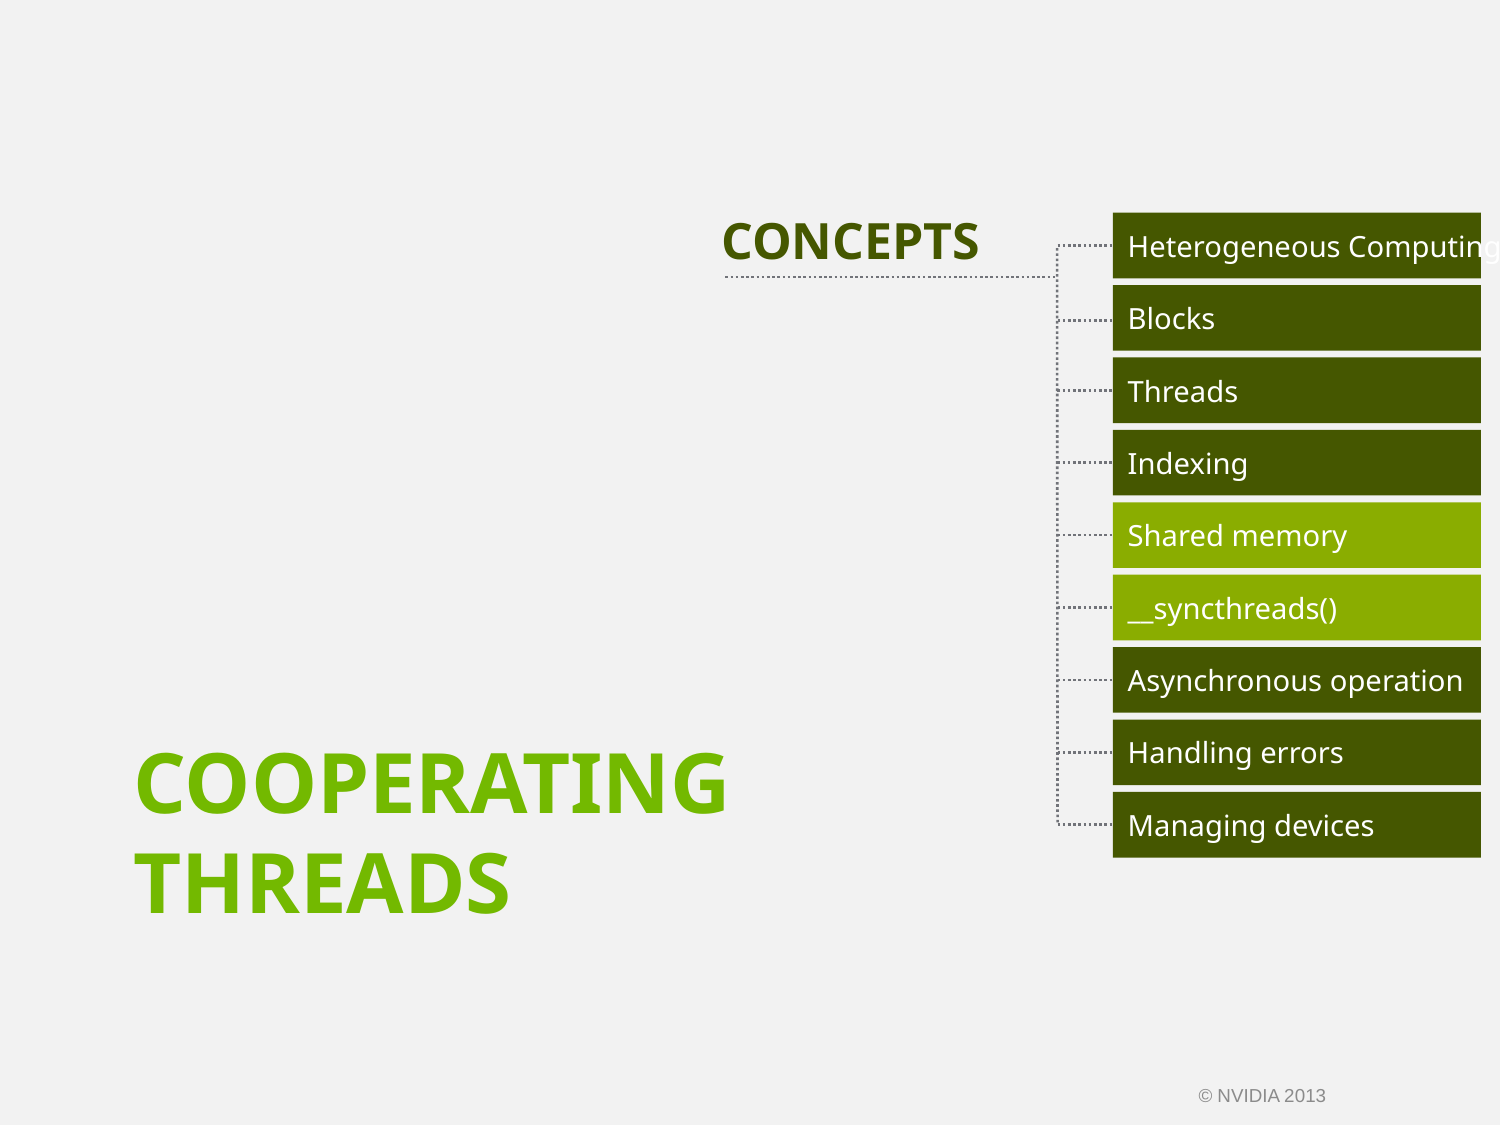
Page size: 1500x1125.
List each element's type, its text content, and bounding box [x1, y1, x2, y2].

text_box Shared memory [1112, 502, 1481, 568]
text_box Managing devices [1112, 791, 1481, 858]
footer © NVIDIA 2013 [1025, 1065, 1500, 1125]
text_box Threads [1112, 357, 1481, 424]
text_box Heterogeneous Computing [1112, 212, 1481, 279]
text_box __syncthreads() [1112, 574, 1481, 641]
text_box Indexing [1112, 429, 1481, 496]
text_box Blocks [1112, 285, 1481, 351]
text_box Cooperating Threads [118, 722, 1009, 938]
text_box Asynchronous operation [1112, 647, 1481, 713]
text_box Handling errors [1112, 719, 1481, 786]
text_box CONCEPTS [706, 201, 996, 277]
